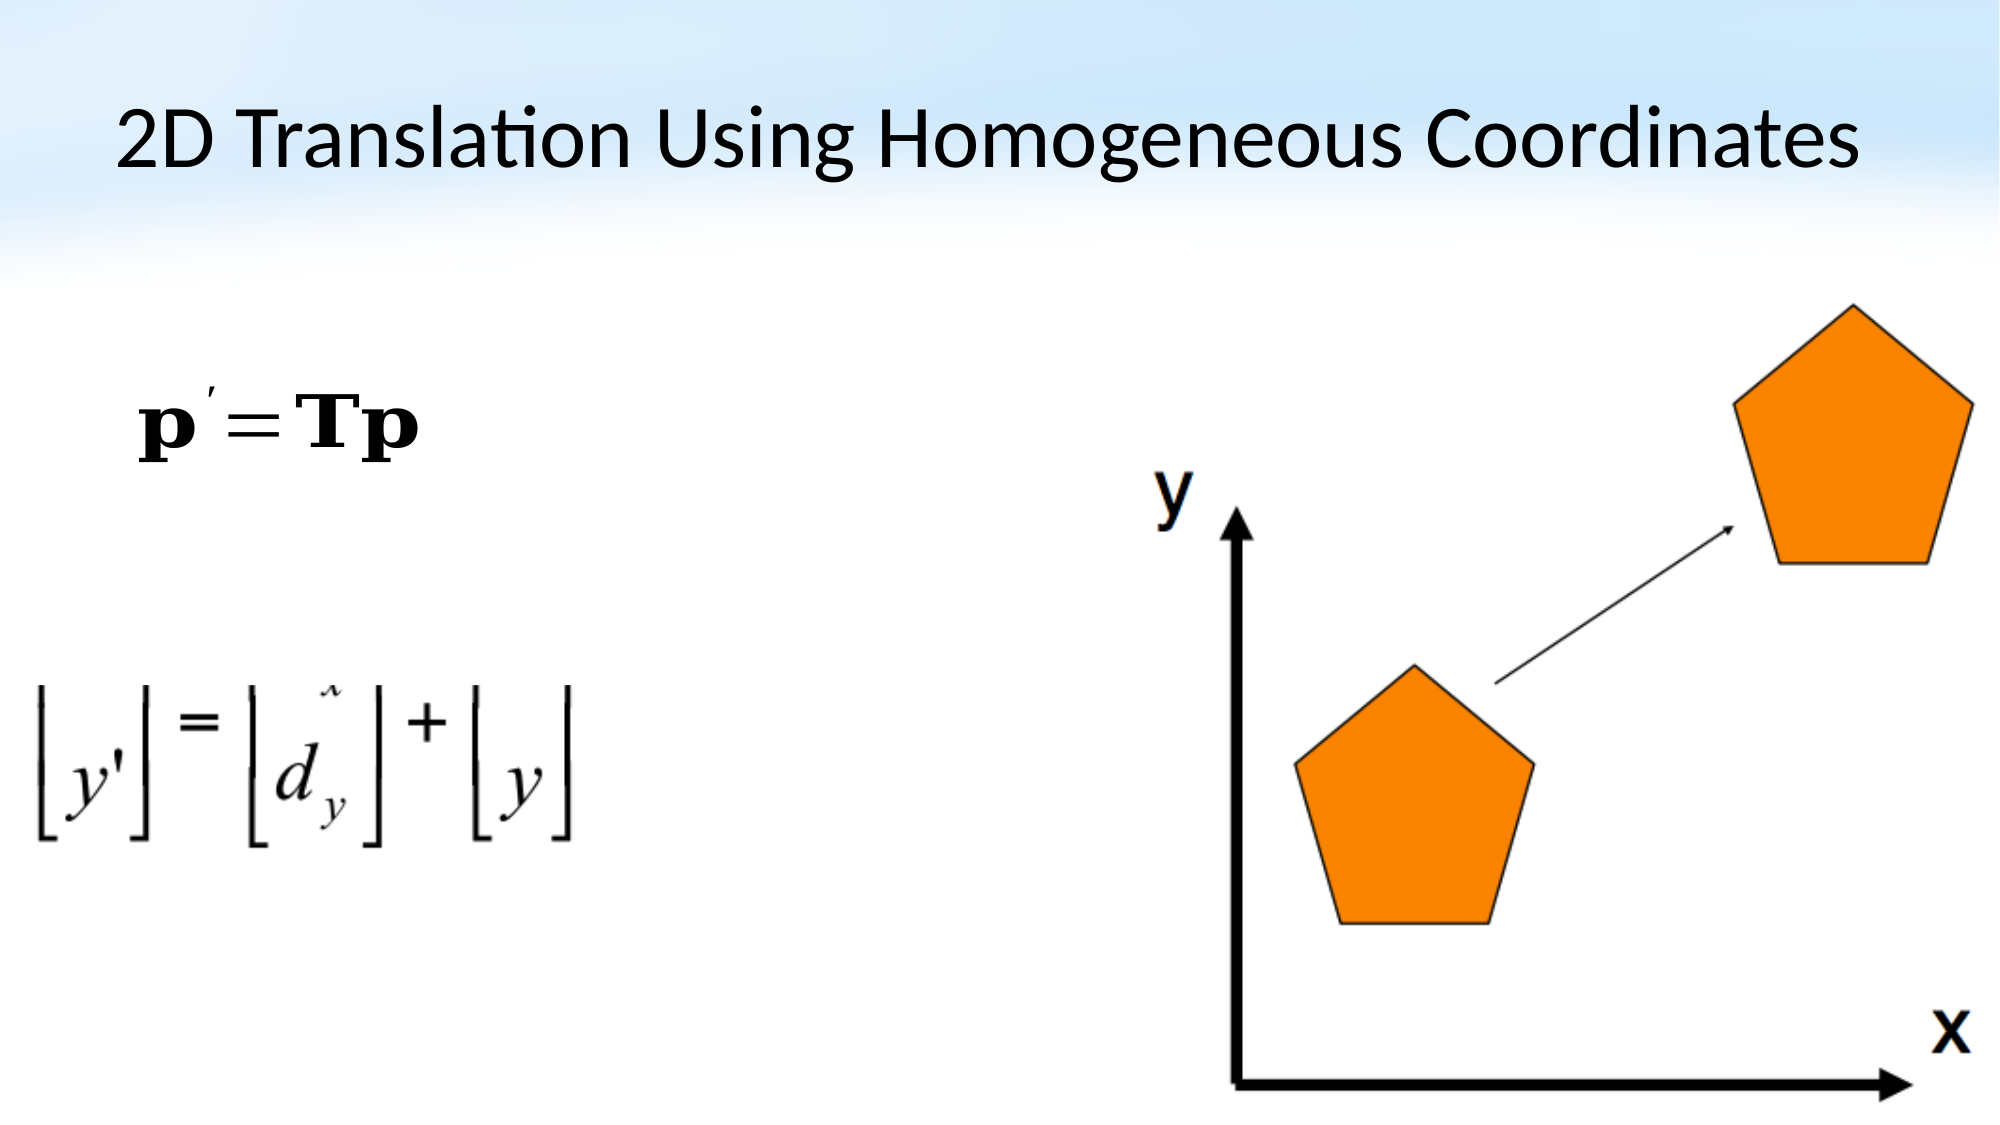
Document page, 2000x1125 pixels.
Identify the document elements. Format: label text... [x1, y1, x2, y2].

title 2D Translation Using Homogeneous Coordinates [99, 37, 1963, 226]
picture [0, 0, 2000, 1125]
